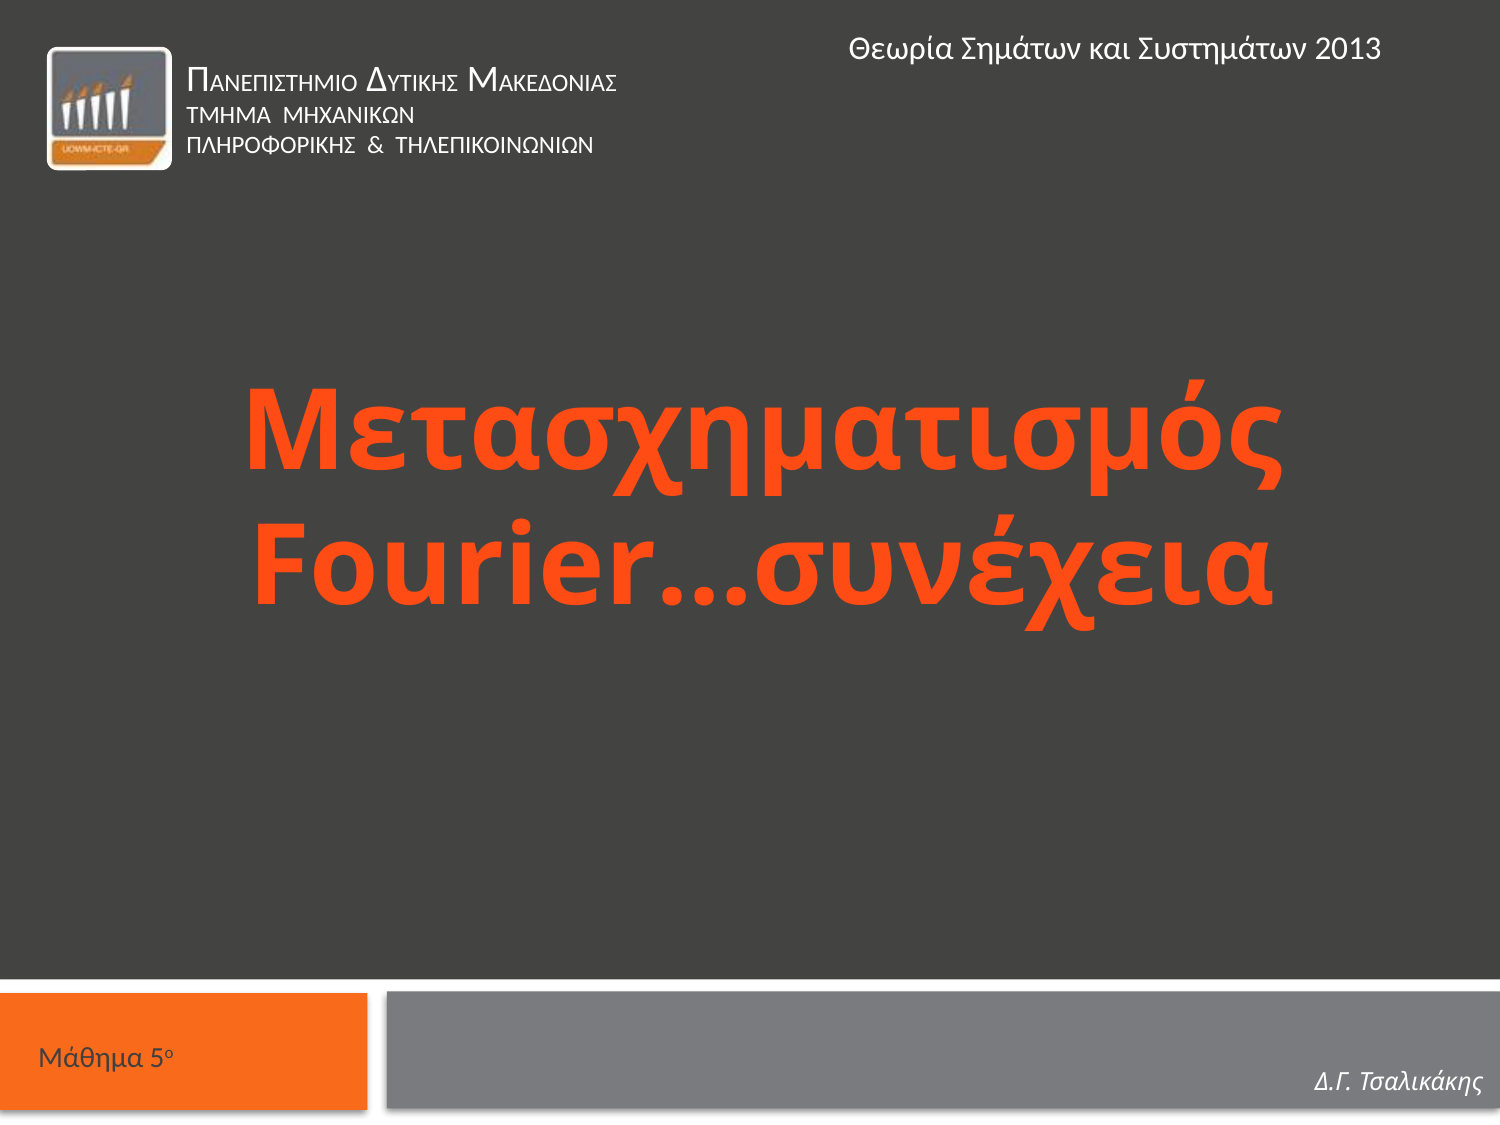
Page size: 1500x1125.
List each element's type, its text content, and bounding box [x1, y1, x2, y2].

text_box ΠΑΝΕΠΙΣΤΗΜΙΟ ΔΥΤΙΚΗΣ ΜΑΚΕΔΟΝΙΑΣ ΤΜΗΜΑ ΜΗΧΑΝΙΚΩΝ ΠΛΗΡΟΦΟΡΙΚΗΣ & ΤΗΛΕΠΙΚΟΙΝΩΝΙΩΝ [173, 46, 969, 167]
text_box Θεωρία Σημάτων και Συστημάτων 2013 [761, 19, 1477, 74]
text_box Μάθημα 5ο [23, 1031, 352, 1081]
picture [46, 46, 173, 171]
text_box Μετασχηματισμός Fourier…συνέχεια [218, 349, 1306, 770]
text_box Δ.Γ. Τσαλικάκης [671, 1058, 1499, 1103]
